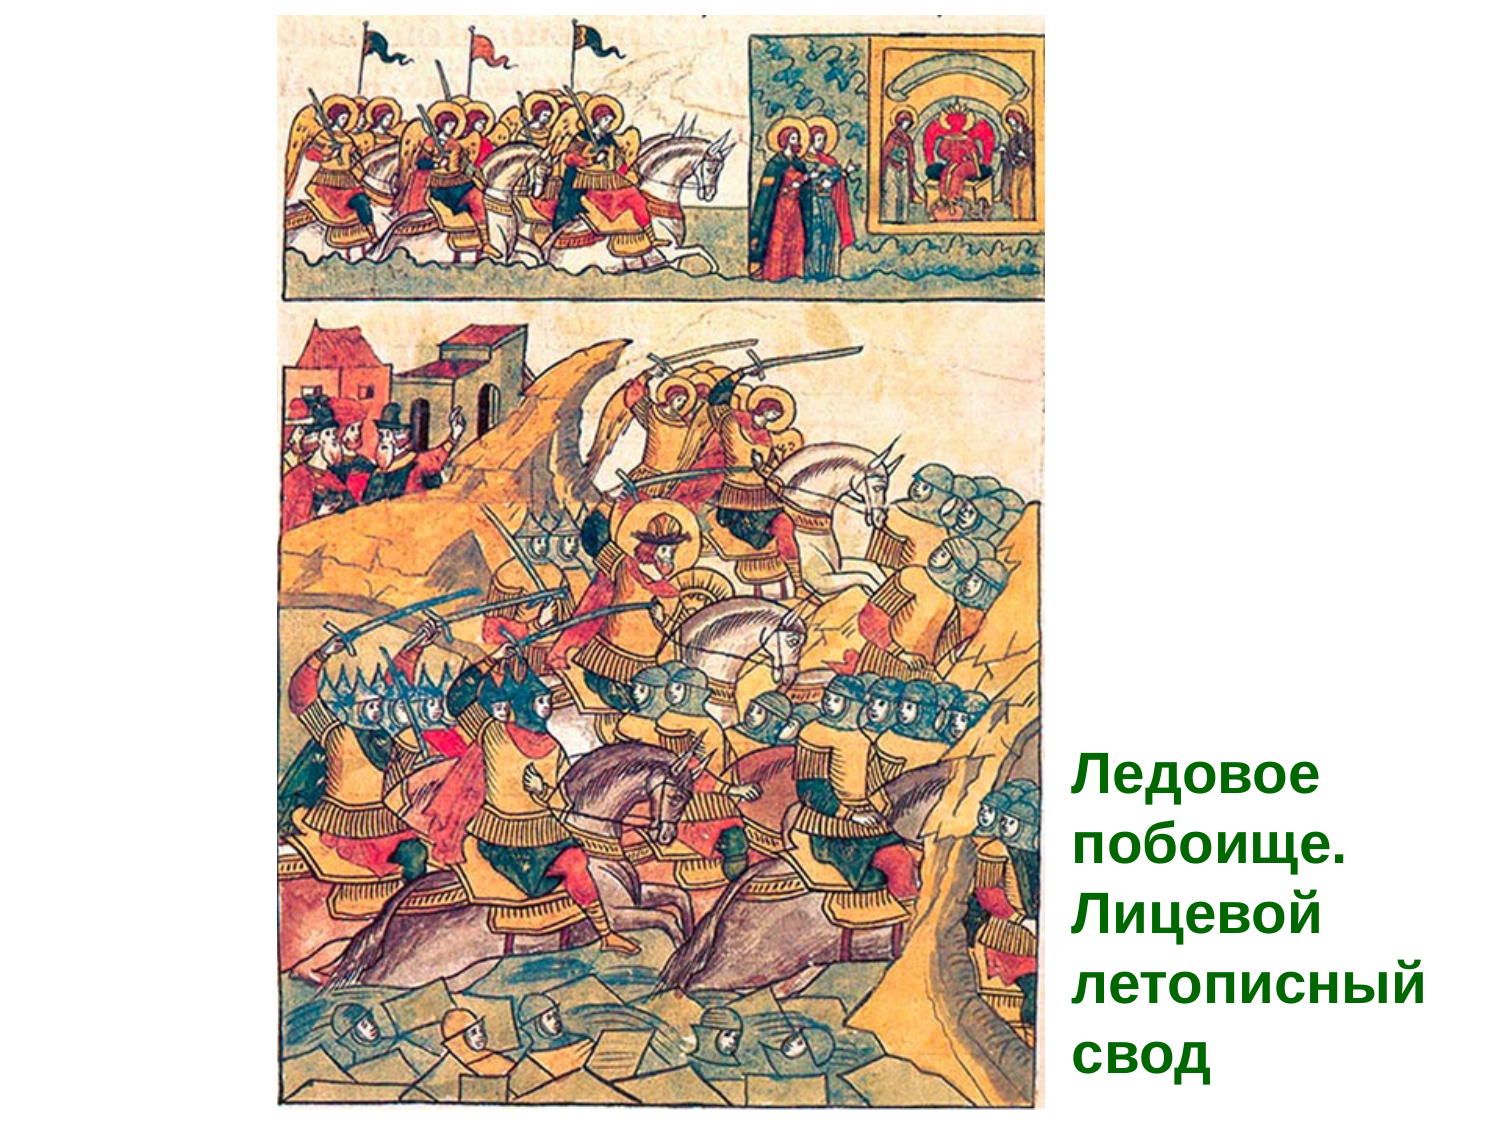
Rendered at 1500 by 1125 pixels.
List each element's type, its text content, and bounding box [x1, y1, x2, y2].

picture [277, 15, 1045, 1110]
text_box Ледовое побоище. Лицевой летописный свод [1057, 727, 1459, 1093]
